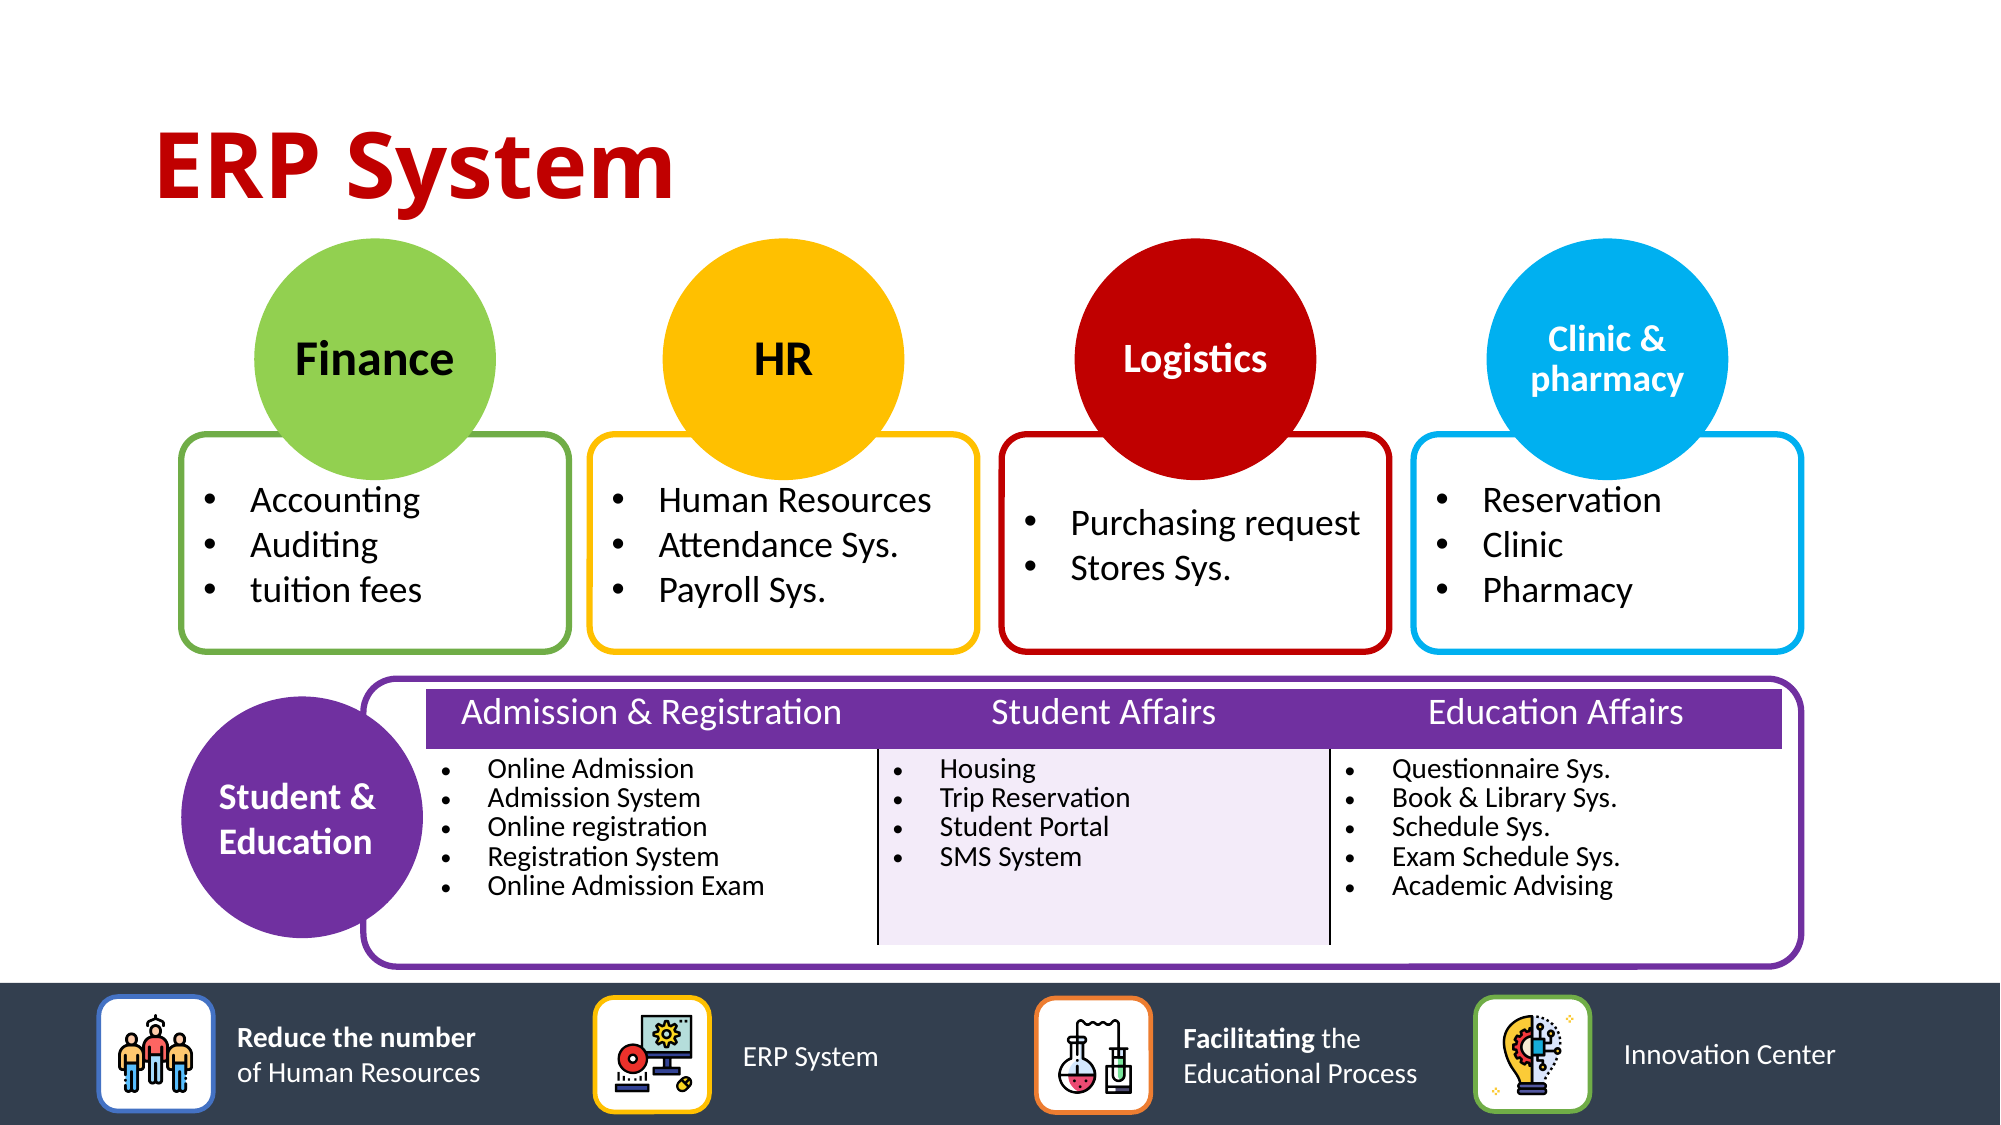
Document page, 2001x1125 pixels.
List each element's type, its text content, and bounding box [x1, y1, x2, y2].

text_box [181, 696, 423, 939]
text_box [362, 677, 1803, 968]
text_box ERP System [728, 1029, 894, 1080]
text_box Reservation Clinic Pharmacy [1412, 433, 1803, 653]
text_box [1036, 997, 1151, 1113]
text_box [98, 996, 214, 1112]
text_box Accounting Auditing tuition fees [180, 433, 570, 653]
table_cell Housing Trip Reservation Student Portal SMS System [879, 749, 1329, 945]
table_cell Questionnaire Sys. Book & Library Sys. Schedule Sys. Exam Schedule Sys. Academic Advising [1331, 749, 1782, 945]
title ERP System [137, 59, 1863, 278]
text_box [1074, 238, 1317, 481]
text_box Purchasing request Stores Sys. [1000, 433, 1391, 653]
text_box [594, 997, 710, 1112]
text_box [1486, 238, 1729, 481]
text_box [0, 982, 2000, 1125]
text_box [662, 238, 905, 481]
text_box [1475, 996, 1590, 1112]
table_header Education Affairs [1330, 689, 1782, 749]
table_header Admission & Registration [426, 689, 878, 749]
table_cell Online Admission Admission System Online registration Registration System Online Admission Exam [426, 749, 877, 945]
table_header Student Affairs [878, 689, 1330, 749]
text_box Reduce the number of Human Resources [222, 1010, 501, 1096]
text_box Human Resources Attendance Sys. Payroll Sys. [588, 433, 979, 653]
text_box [254, 238, 496, 481]
text_box Innovation Center [1609, 1028, 1852, 1078]
text_box Facilitating the Educational Process [1168, 1011, 1458, 1097]
